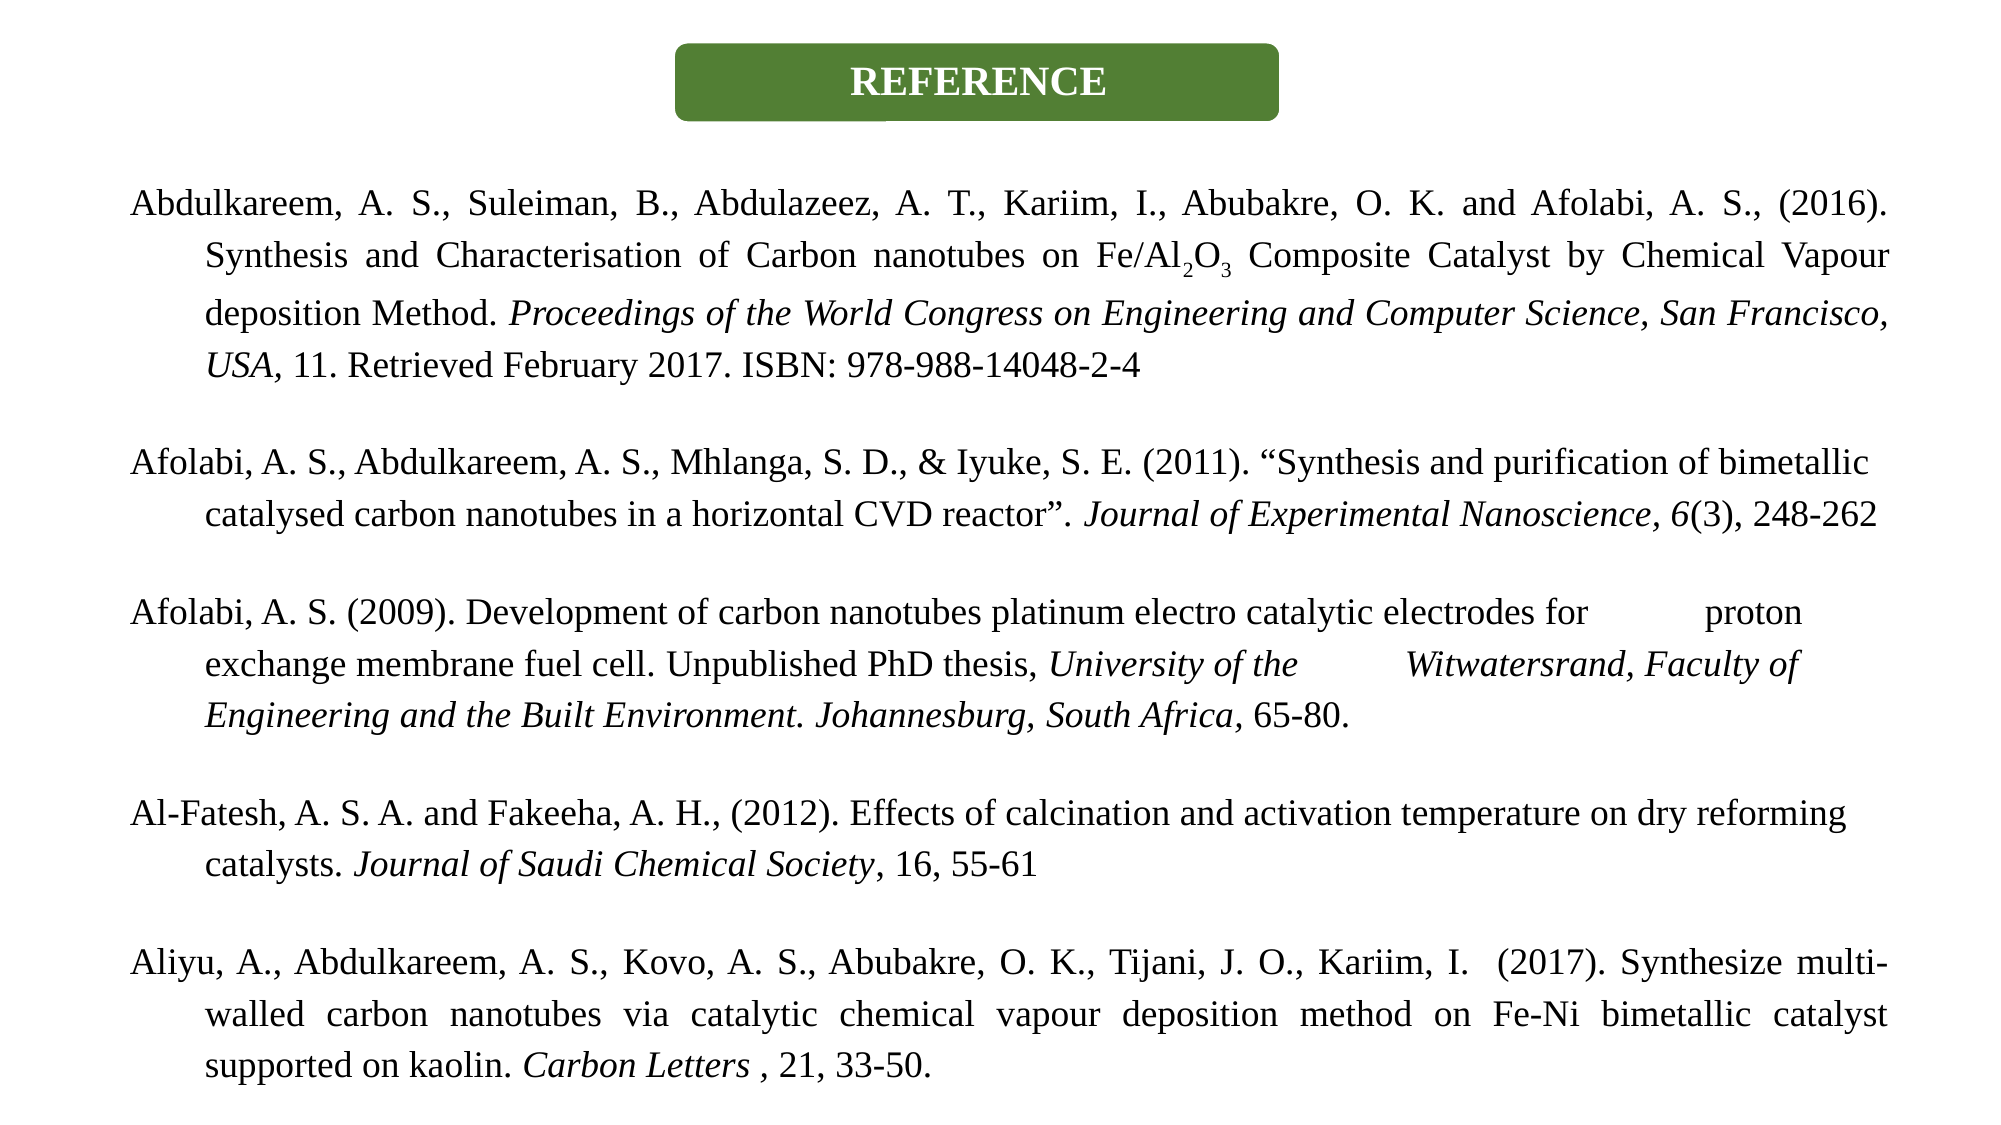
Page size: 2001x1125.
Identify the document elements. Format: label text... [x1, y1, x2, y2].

text_box Abdulkareem, A. S., Suleiman, B., Abdulazeez, A. T., Kariim, I., Abubakre, O. K. and Afolabi, A. S., (2016). Synthesis and Characterisation of Carbon nanotubes on Fe/Al2O3 Composite Catalyst by Chemical Vapour deposition Method. Proceedings of the World Congress on Engineering and Computer Science, San Francisco, USA, 11. Retrieved February 2017. ISBN: 978-988-14048-2-4 Afolabi, A. S., Abdulkareem, A. S., Mhlanga, S. D., & Iyuke, S. E. (2011). “Synthesis and purification of bimetallic catalysed carbon nanotubes in a horizontal CVD reactor”. Journal of Experimental Nanoscience, 6(3), 248-262 Afolabi, A. S. (2009). Development of carbon nanotubes platinum electro catalytic electrodes for proton exchange membrane fuel cell. Unpublished PhD thesis, University of the Witwatersrand, Faculty of Engineering and the Built Environment. Johannesburg, South Africa, 65-80. Al-Fatesh, A. S. A. and Fakeeha, A. H., (2012). Effects of calcination and activation temperature on dry reforming catalysts. Journal of Saudi Chemical Society, 16, 55-61 Aliyu, A., Abdulkareem, A. S., Kovo, A. S., Abubakre, O. K., Tijani, J. O., Kariim, I. (2017). Synthesize multi-walled carbon nanotubes via catalytic chemical vapour deposition method on Fe-Ni bimetallic catalyst supported on kaolin. Carbon Letters , 21, 33-50. Al-Fatesh, A. S. A. and Fakeeha, A. H., (2012). Effects of calcination and activation temperature on dry reforming catalysts. Journal of Saudi Chemical Society, 16, 55-61 [115, 163, 1906, 1125]
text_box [673, 42, 1281, 123]
